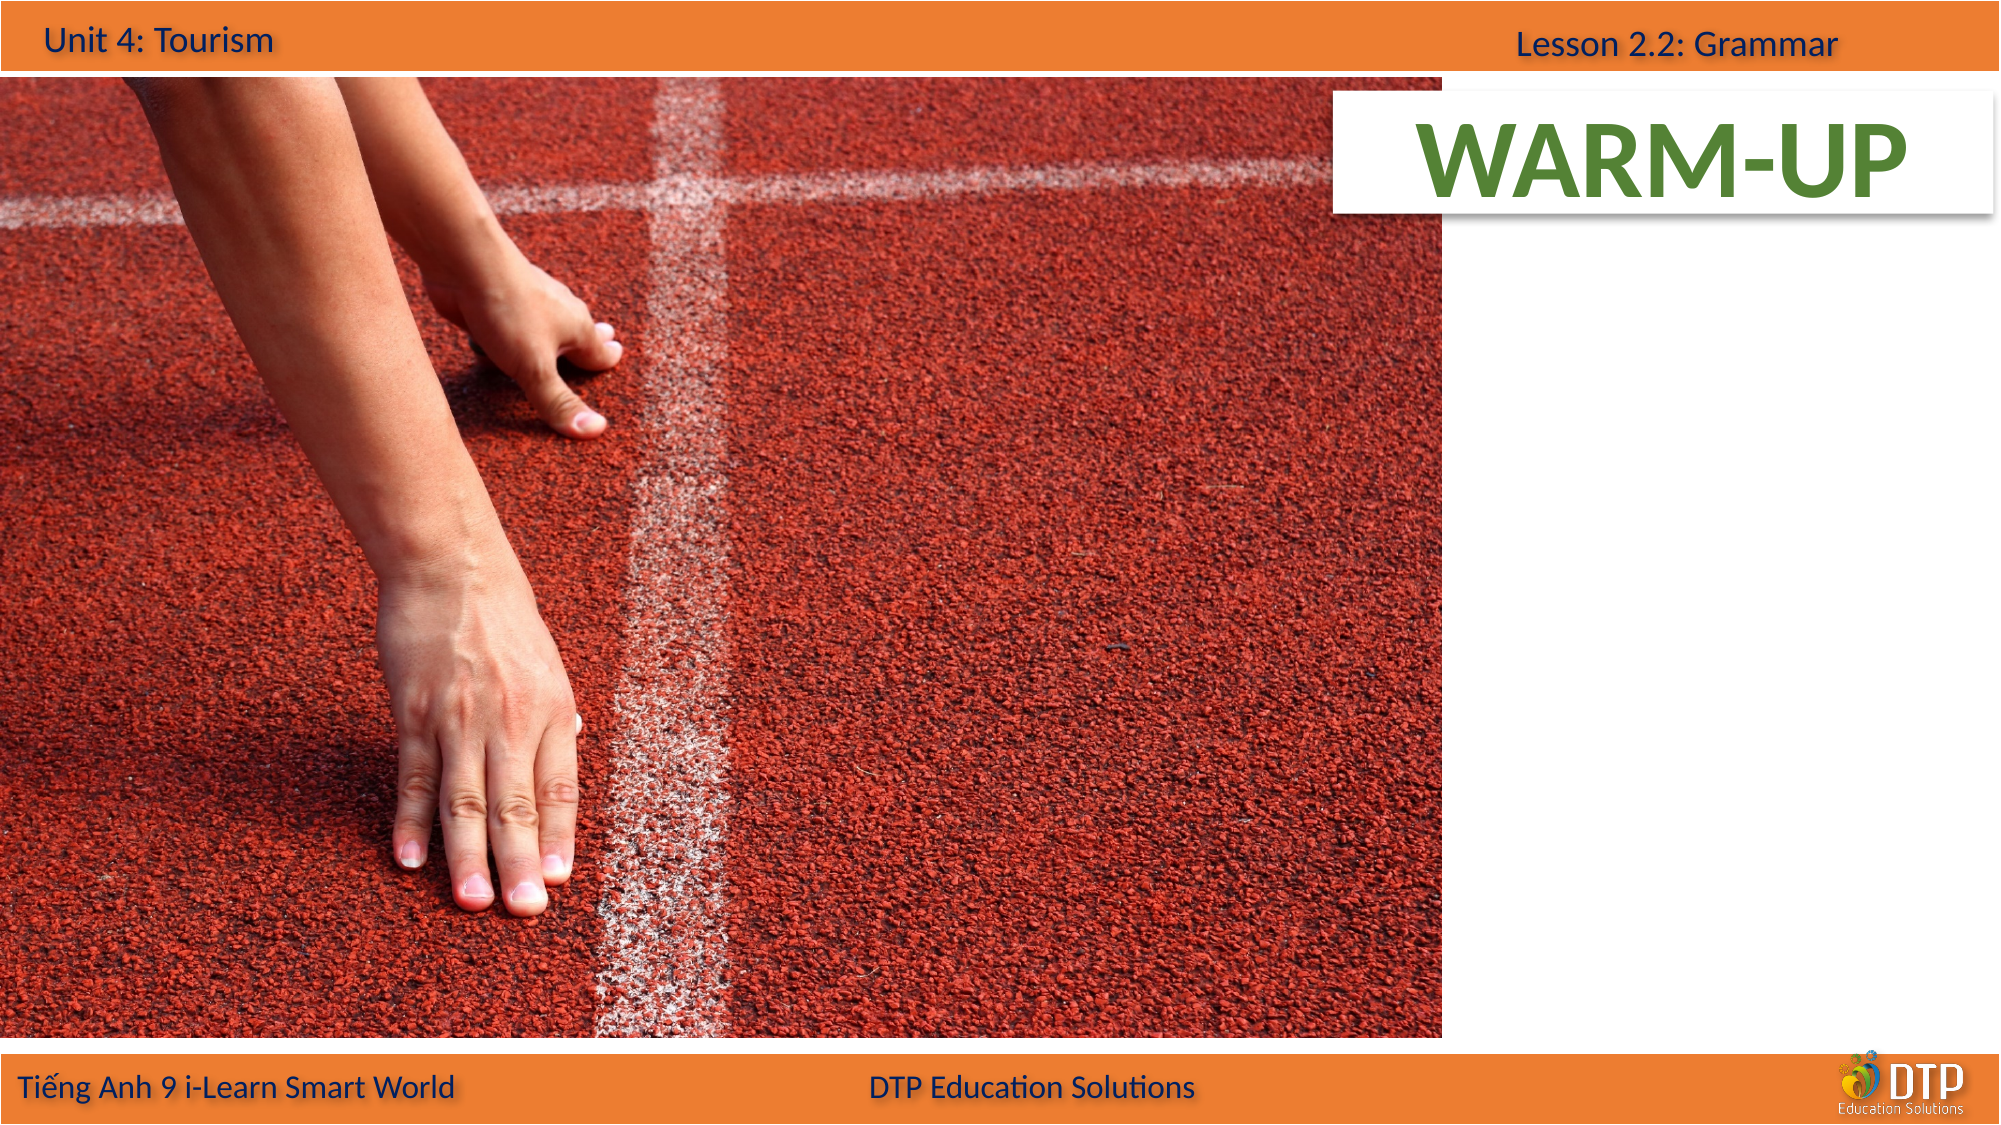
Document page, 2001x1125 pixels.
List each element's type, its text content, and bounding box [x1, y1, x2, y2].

picture [1839, 1050, 1963, 1114]
picture [0, 77, 1442, 1038]
text_box WARM-UP [1441, 90, 1994, 214]
